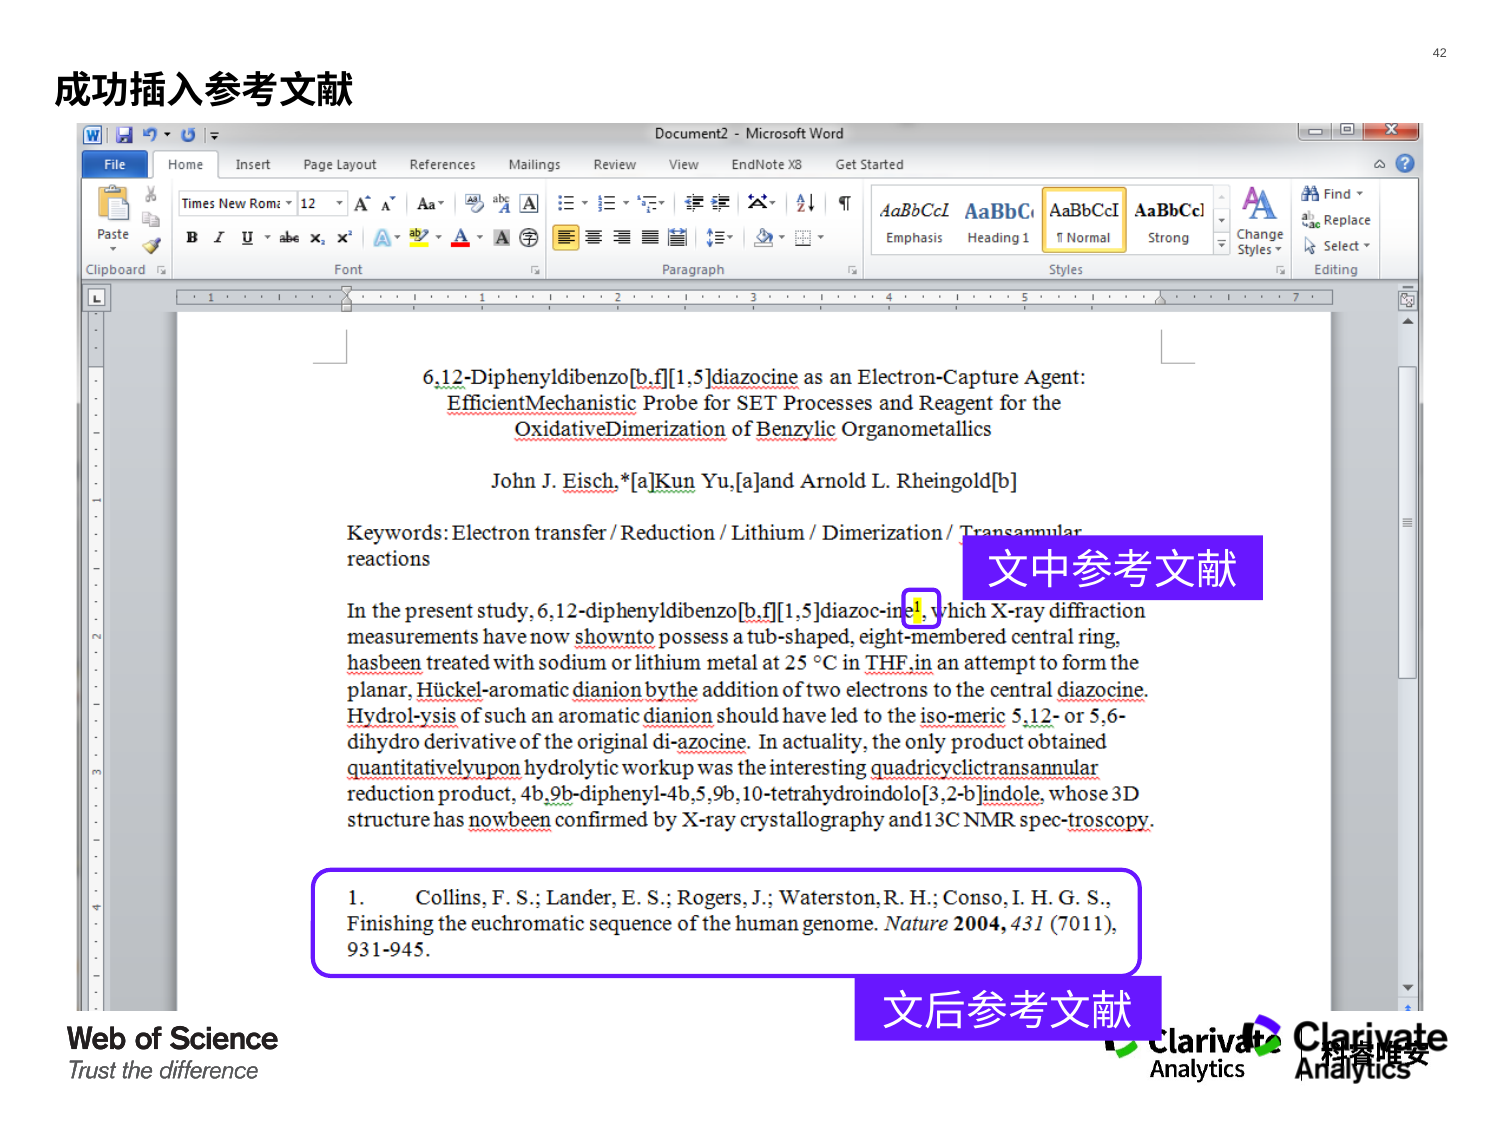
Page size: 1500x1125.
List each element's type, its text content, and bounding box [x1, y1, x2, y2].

text_box 文后参考文献 [853, 1018, 1164, 1043]
title 成功插入参考文献 [54, 40, 1263, 112]
picture [76, 122, 1469, 1105]
